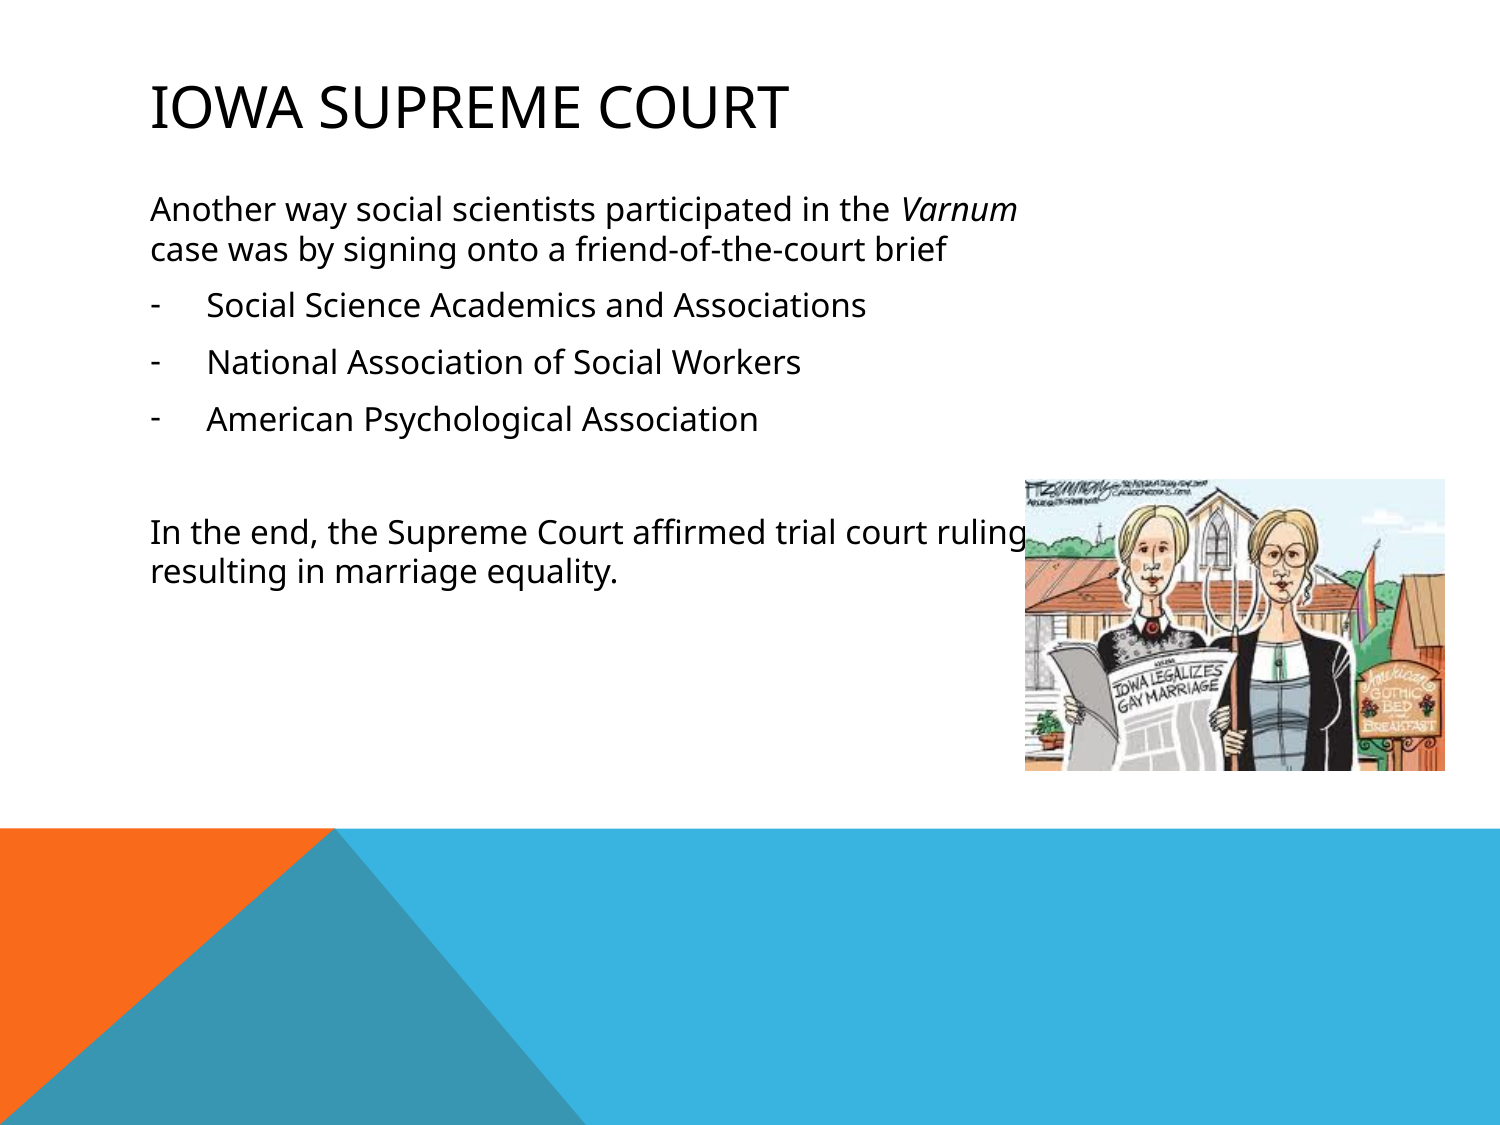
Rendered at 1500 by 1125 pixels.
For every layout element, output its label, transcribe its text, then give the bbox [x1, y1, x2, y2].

title Iowa supreme court [135, 60, 1369, 150]
picture [1024, 478, 1446, 772]
list Another way social scientists participated in the Varnum case was by signing onto a friend-of-the-court brief Social Science Academics and Associations National Association of Social Workers American Psychological Association In the end, the Supreme Court affirmed trial court ruling resulting in marriage equality. [135, 180, 1050, 768]
